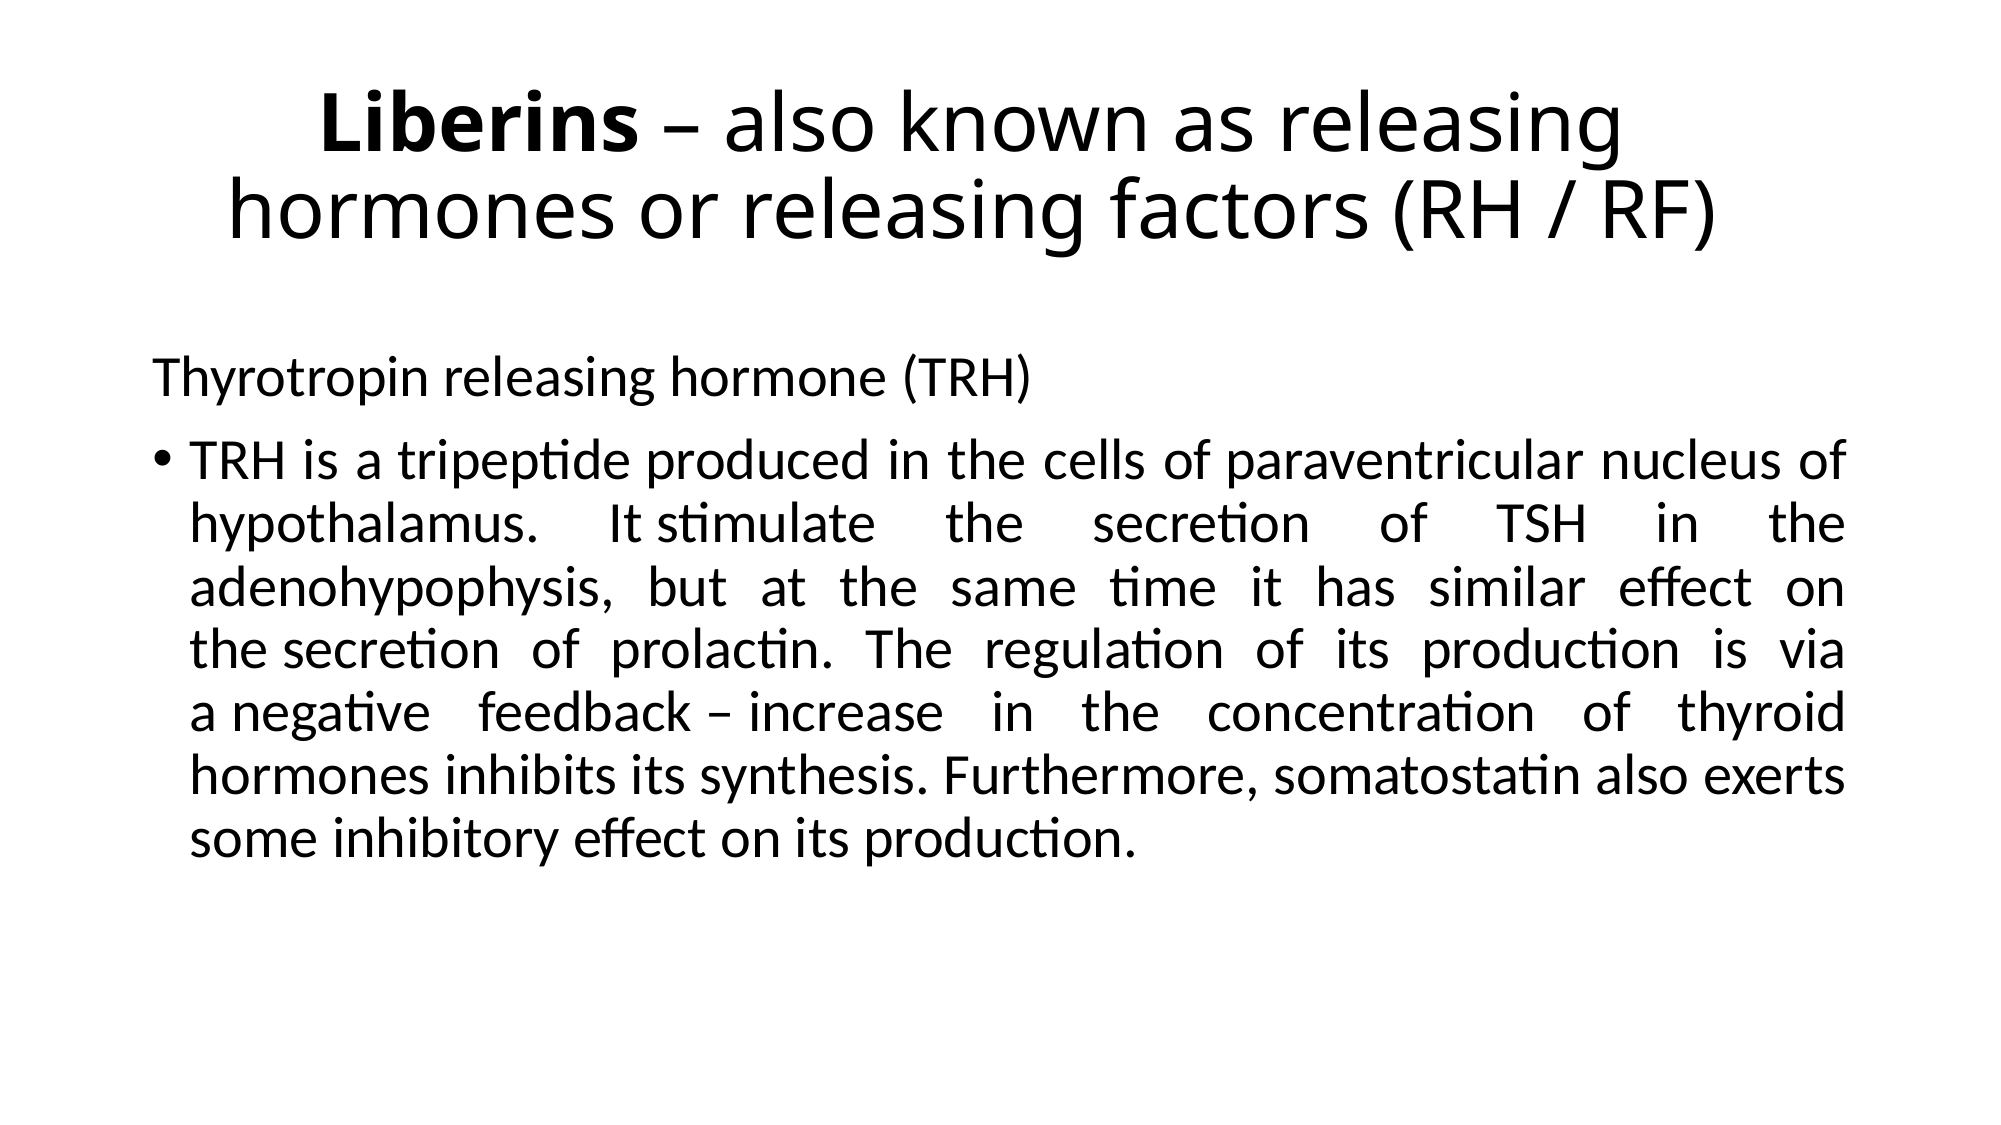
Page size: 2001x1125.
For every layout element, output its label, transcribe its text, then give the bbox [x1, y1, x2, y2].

list Thyrotropin releasing hormone (TRH) TRH is a tripeptide produced in the cells of paraventricular nucleus of hypothalamus. It stimulate the secretion of TSH in the adenohypophysis, but at the same time it has similar effect on the secretion of prolactin. The regulation of its production is via a negative feedback – increase in the concentration of thyroid hormones inhibits its synthesis. Furthermore, somatostatin also exerts some inhibitory effect on its production. [137, 338, 1863, 900]
title Liberins – also known as releasing hormones or releasing factors (RH / RF) [211, 59, 1733, 278]
